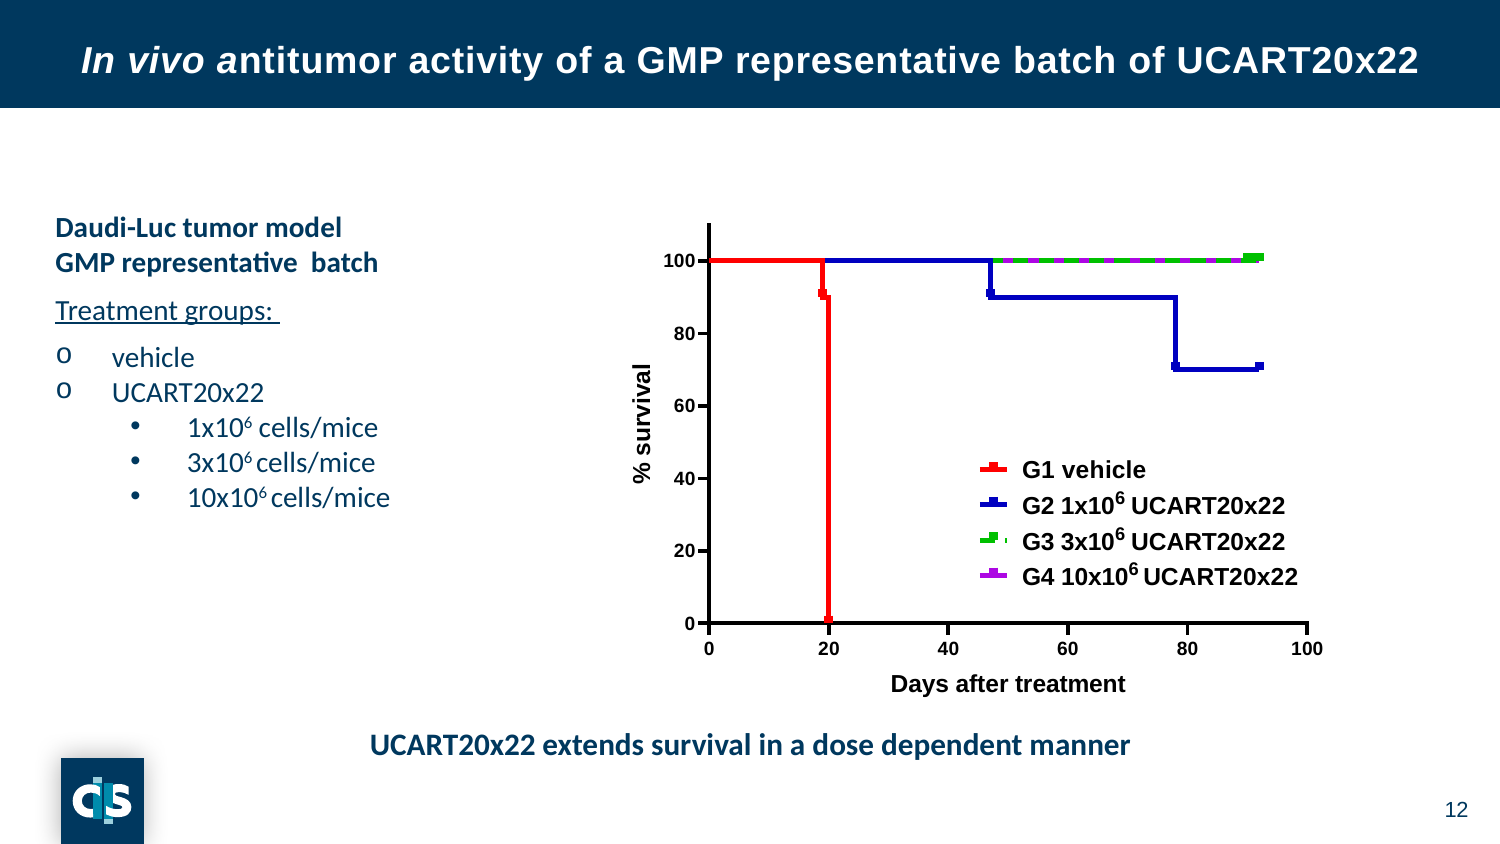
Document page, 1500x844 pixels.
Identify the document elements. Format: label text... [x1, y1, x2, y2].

title In vivo antitumor activity of a GMP representative batch of UCART20x22 [61, 9, 1440, 107]
text_box UCART20x22 extends survival in a dose dependent manner [210, 716, 1292, 770]
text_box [608, 189, 1368, 716]
text_box Daudi-Luc tumor model GMP representative batch Treatment groups: vehicle UCART20x22 1x106 cells/mice 3x106 cells/mice 10x106 cells/mice [40, 200, 453, 521]
